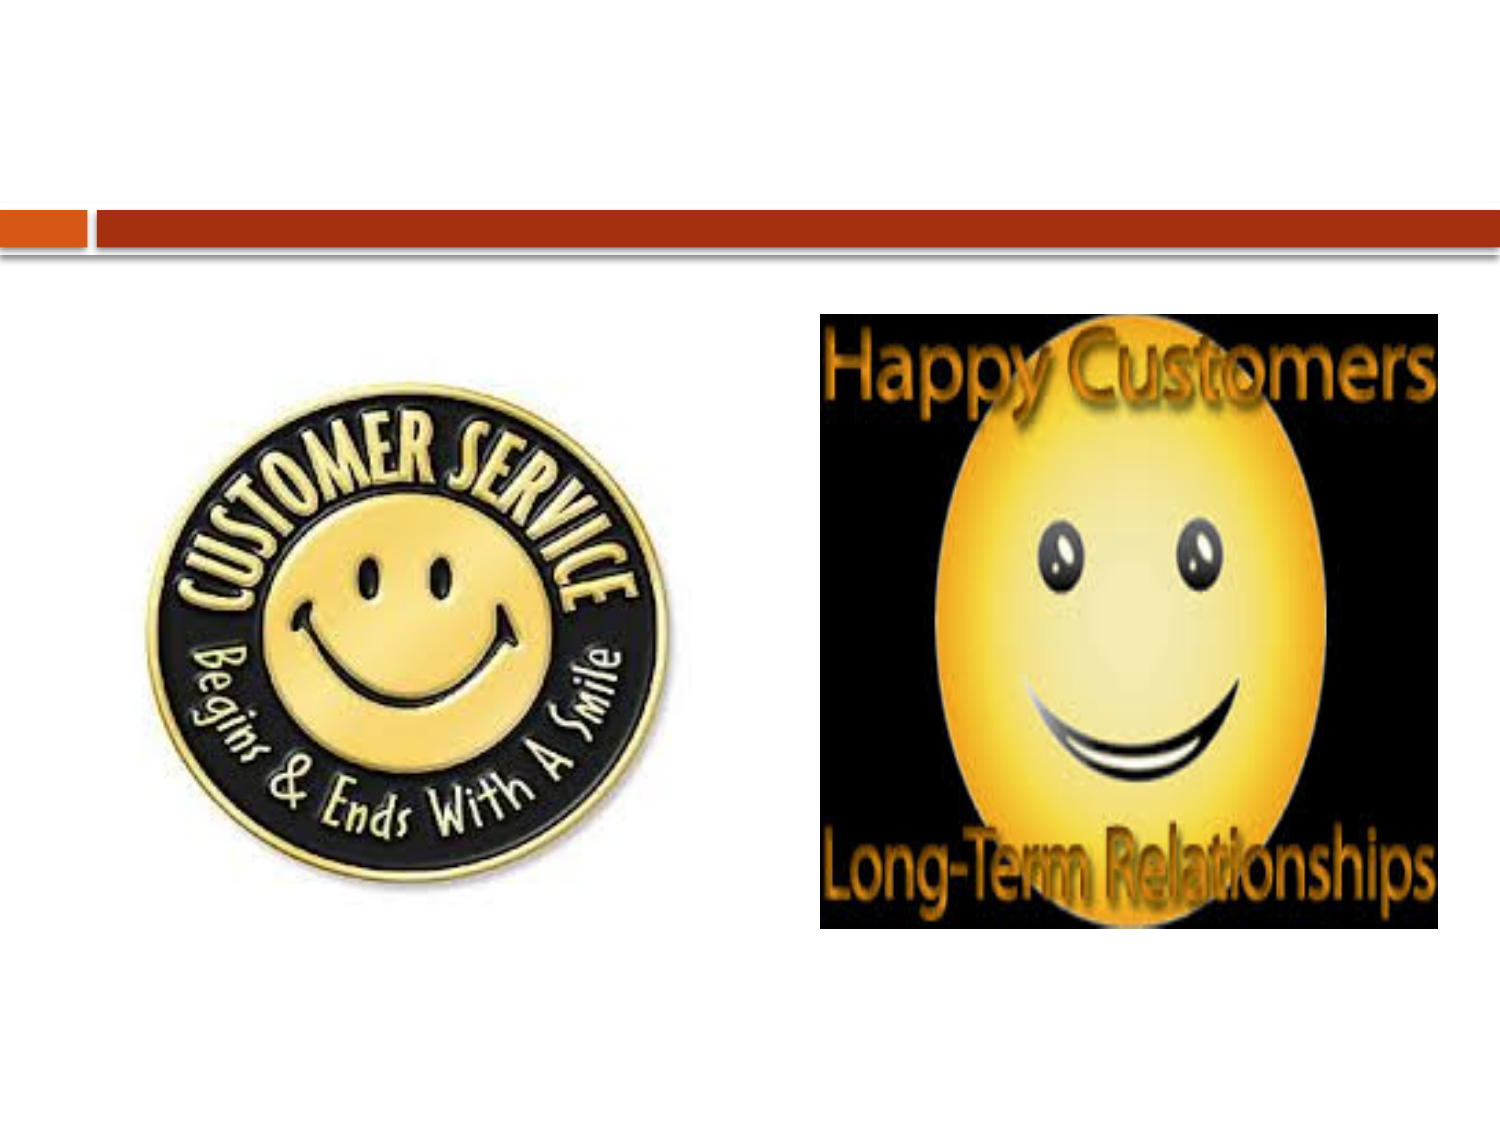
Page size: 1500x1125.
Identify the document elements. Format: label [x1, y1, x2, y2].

list [820, 314, 1438, 929]
list [99, 337, 717, 929]
